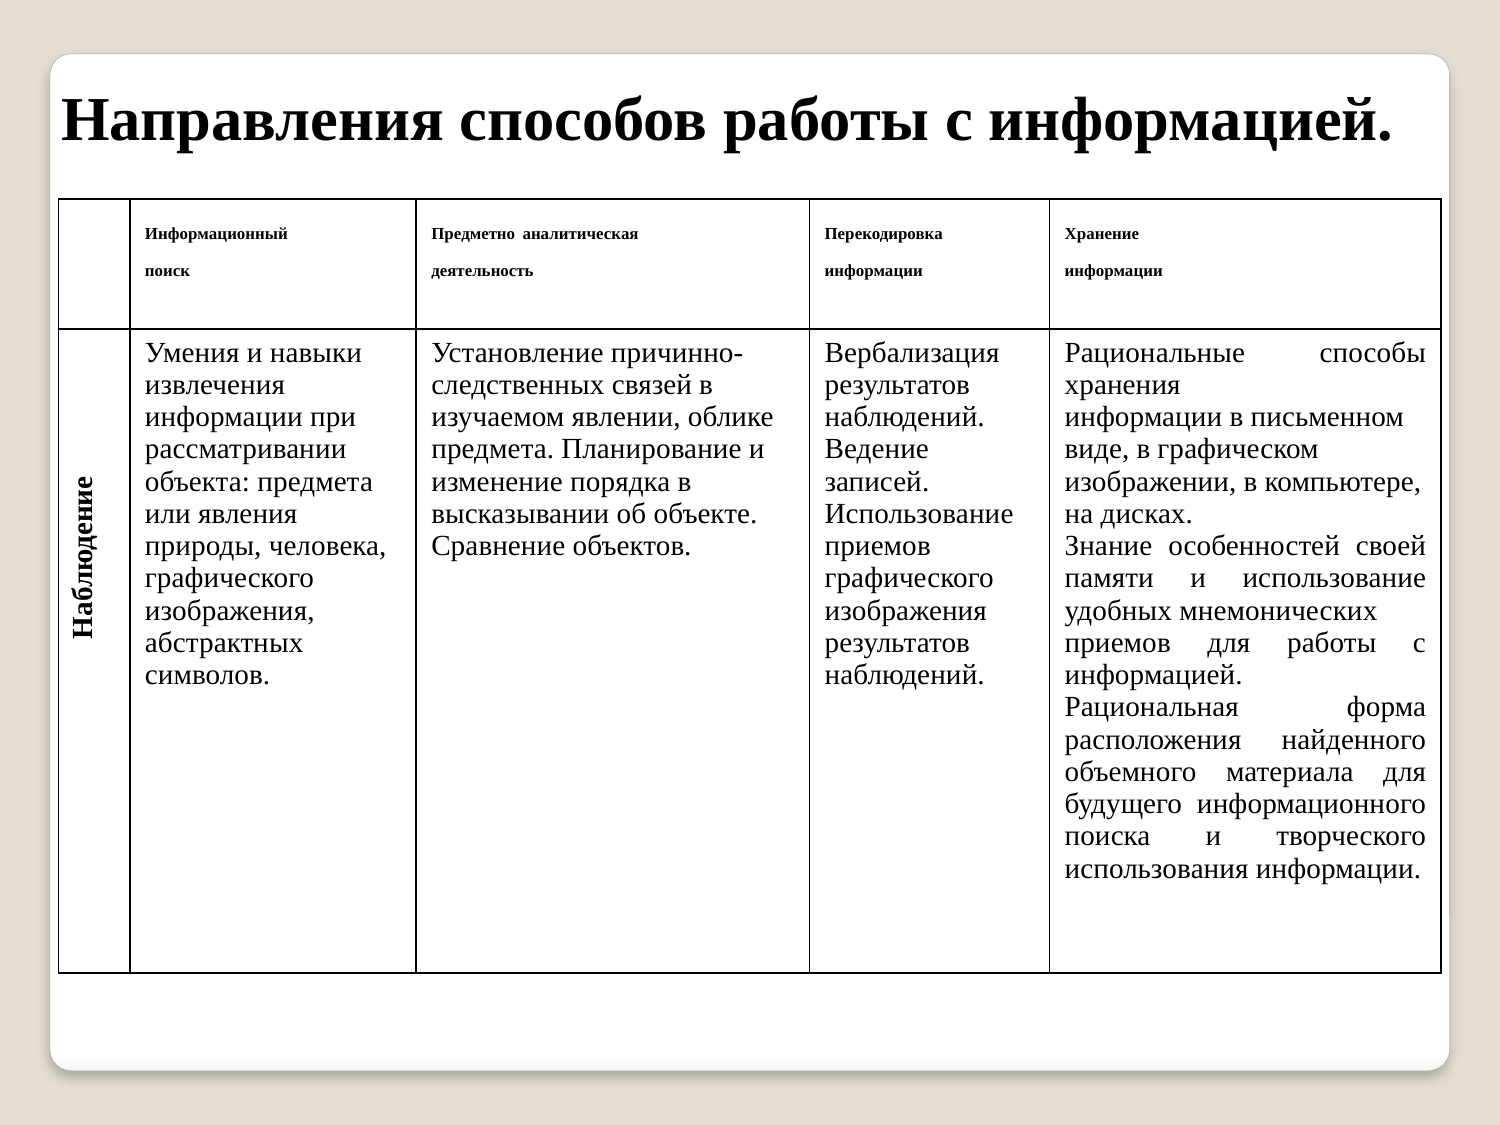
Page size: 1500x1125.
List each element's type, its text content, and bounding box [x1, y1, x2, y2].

table_header Перекодировка информации [810, 200, 1049, 328]
table_header [59, 200, 129, 328]
table_cell Установление причинно- следственных связей в изучаемом явлении, облике предмета. Планирование и изменение порядка в высказывании об объекте. Сравнение объектов. [417, 330, 809, 972]
table_header Хранение информации [1050, 200, 1440, 328]
table_header Предметно аналитическая деятельность [417, 200, 809, 328]
table_header Информационный поиск [131, 200, 415, 328]
table_cell Вербализация результатов наблюдений. Ведение записей. Использование приемов графического изображения результатов наблюдений. [810, 330, 1049, 972]
table_cell Наблюдение [59, 330, 129, 972]
table_cell Рациональные способы хранения информации в письменном виде, в графическом изображении, в компьютере, на дисках. Знание особенностей своей памяти и использование удобных мнемонических приемов для работы с информацией. Рациональная форма расположения найденного объемного материала для будущего информационного поиска и творческого использования информации. [1050, 330, 1440, 972]
text_box Направления способов работы с информацией. [46, 70, 1500, 160]
table_cell Умения и навыки извлечения информации при рассматривании объекта: предмета или явления природы, человека, графического изображения, абстрактных символов. [131, 330, 415, 972]
